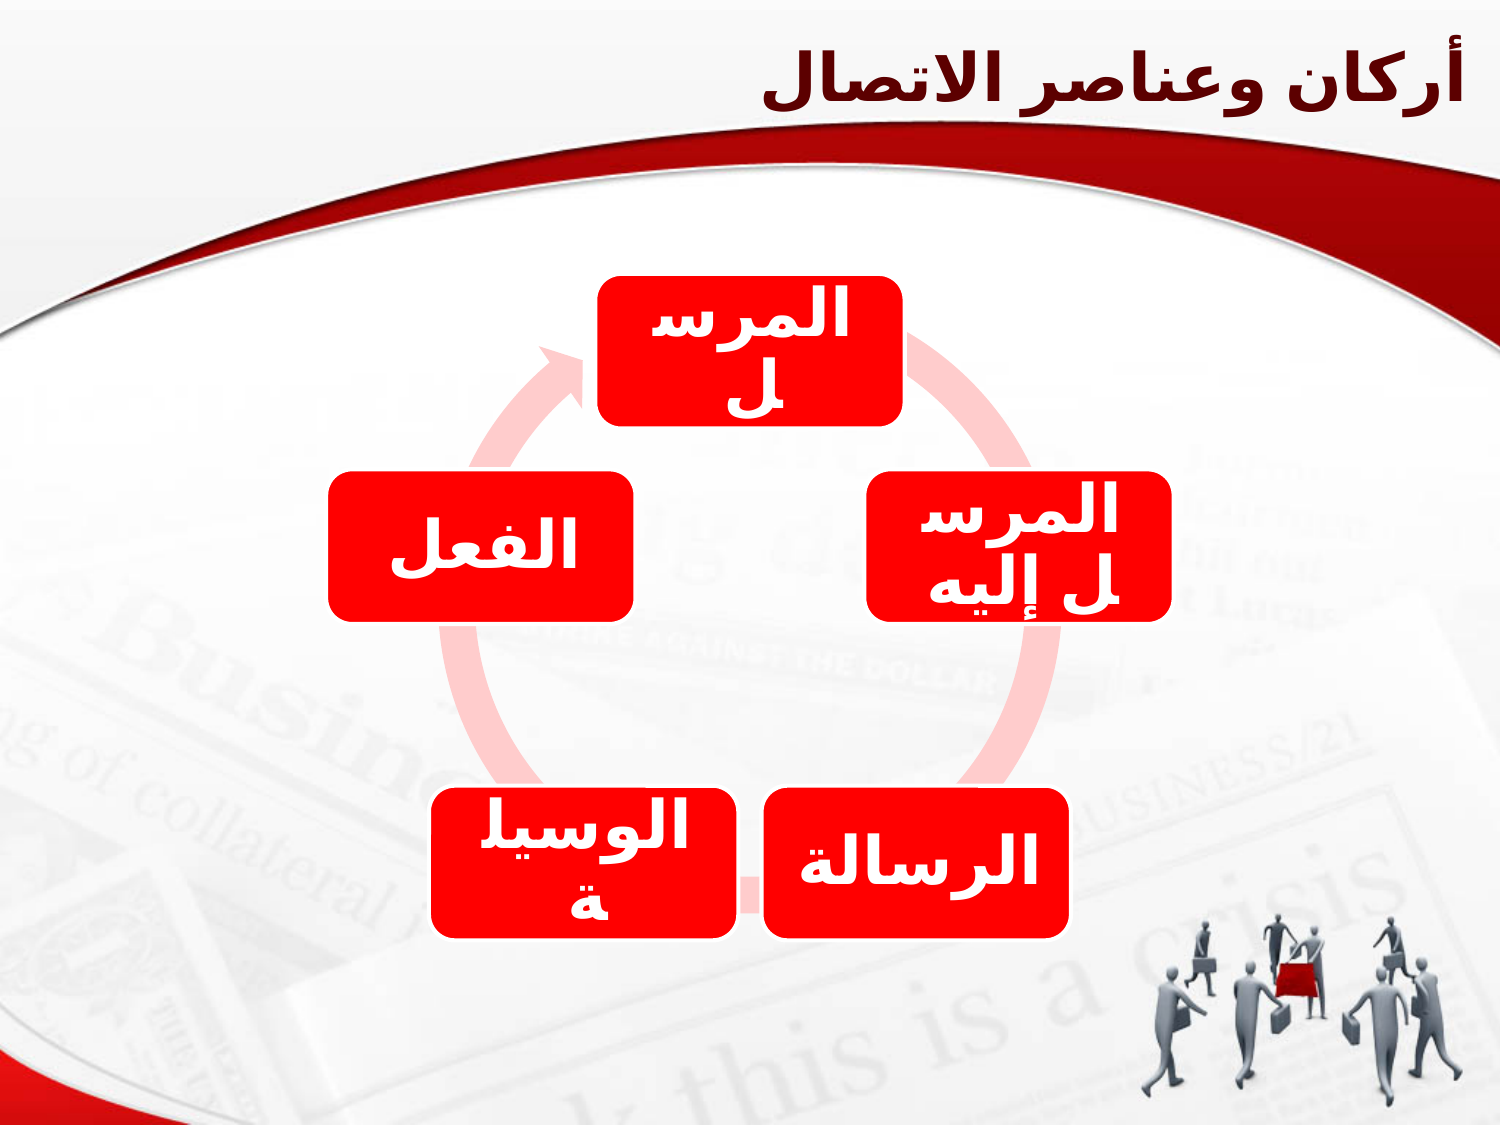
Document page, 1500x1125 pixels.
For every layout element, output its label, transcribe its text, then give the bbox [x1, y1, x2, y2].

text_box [147, 273, 1353, 941]
picture [0, 0, 1500, 1125]
text_box أركان وعناصر الاتصال [207, 7, 1483, 143]
